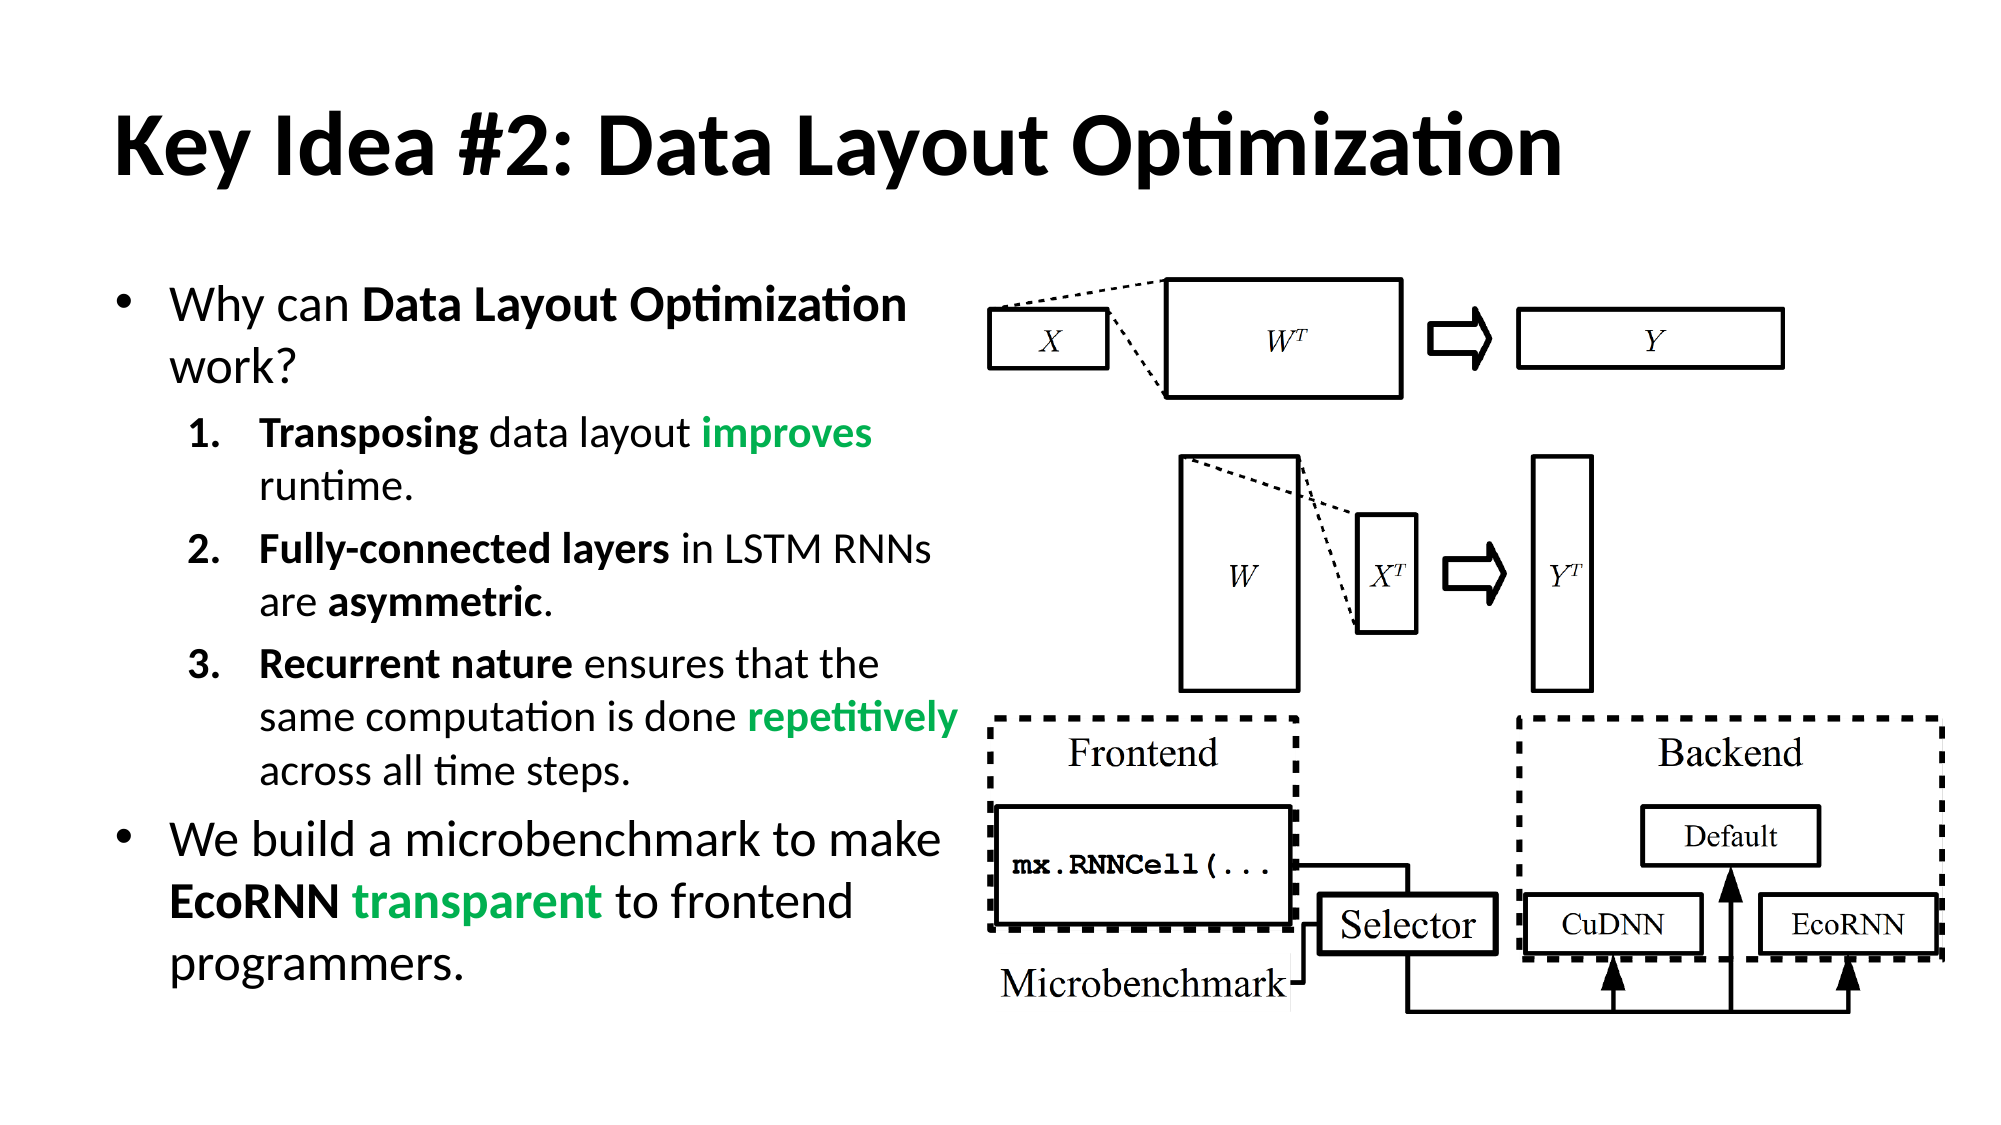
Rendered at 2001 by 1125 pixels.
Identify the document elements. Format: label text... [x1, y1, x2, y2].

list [987, 276, 1786, 694]
title Key Idea #2: Data Layout Optimization [99, 45, 1900, 233]
list Why can Data Layout Optimization work? Transposing data layout improves runtime. Fully-connected layers in LSTM RNNs are asymmetric. Recurrent nature ensures that the same computation is done repetitively across all time steps. We build a microbenchmark to make EcoRNN transparent to frontend programmers. [99, 262, 984, 1005]
picture [987, 714, 1946, 1015]
